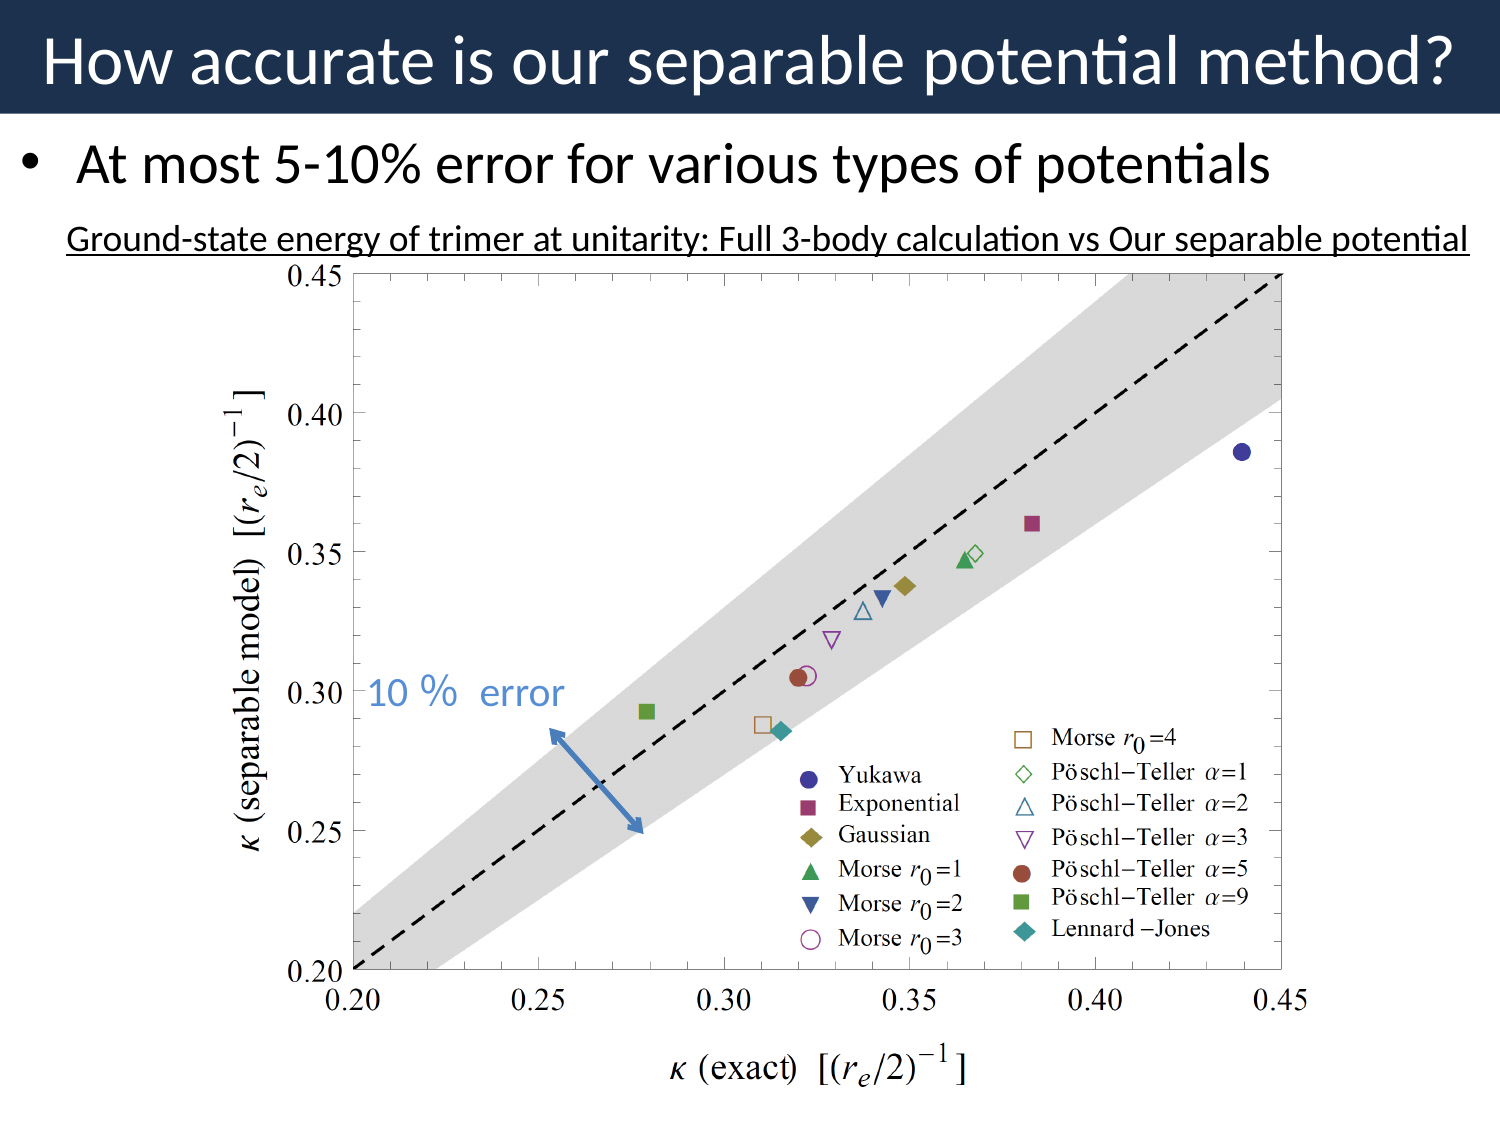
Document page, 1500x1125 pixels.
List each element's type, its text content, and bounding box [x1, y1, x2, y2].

text_box How accurate is our separable potential method? [0, 0, 1500, 114]
text_box Ground-state energy of trimer at unitarity: Full 3-body calculation vs Our separable potential [51, 206, 1485, 267]
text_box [548, 727, 644, 835]
text_box At most 5-10% error for various types of potentials [5, 118, 1471, 1125]
picture [194, 236, 1353, 1114]
